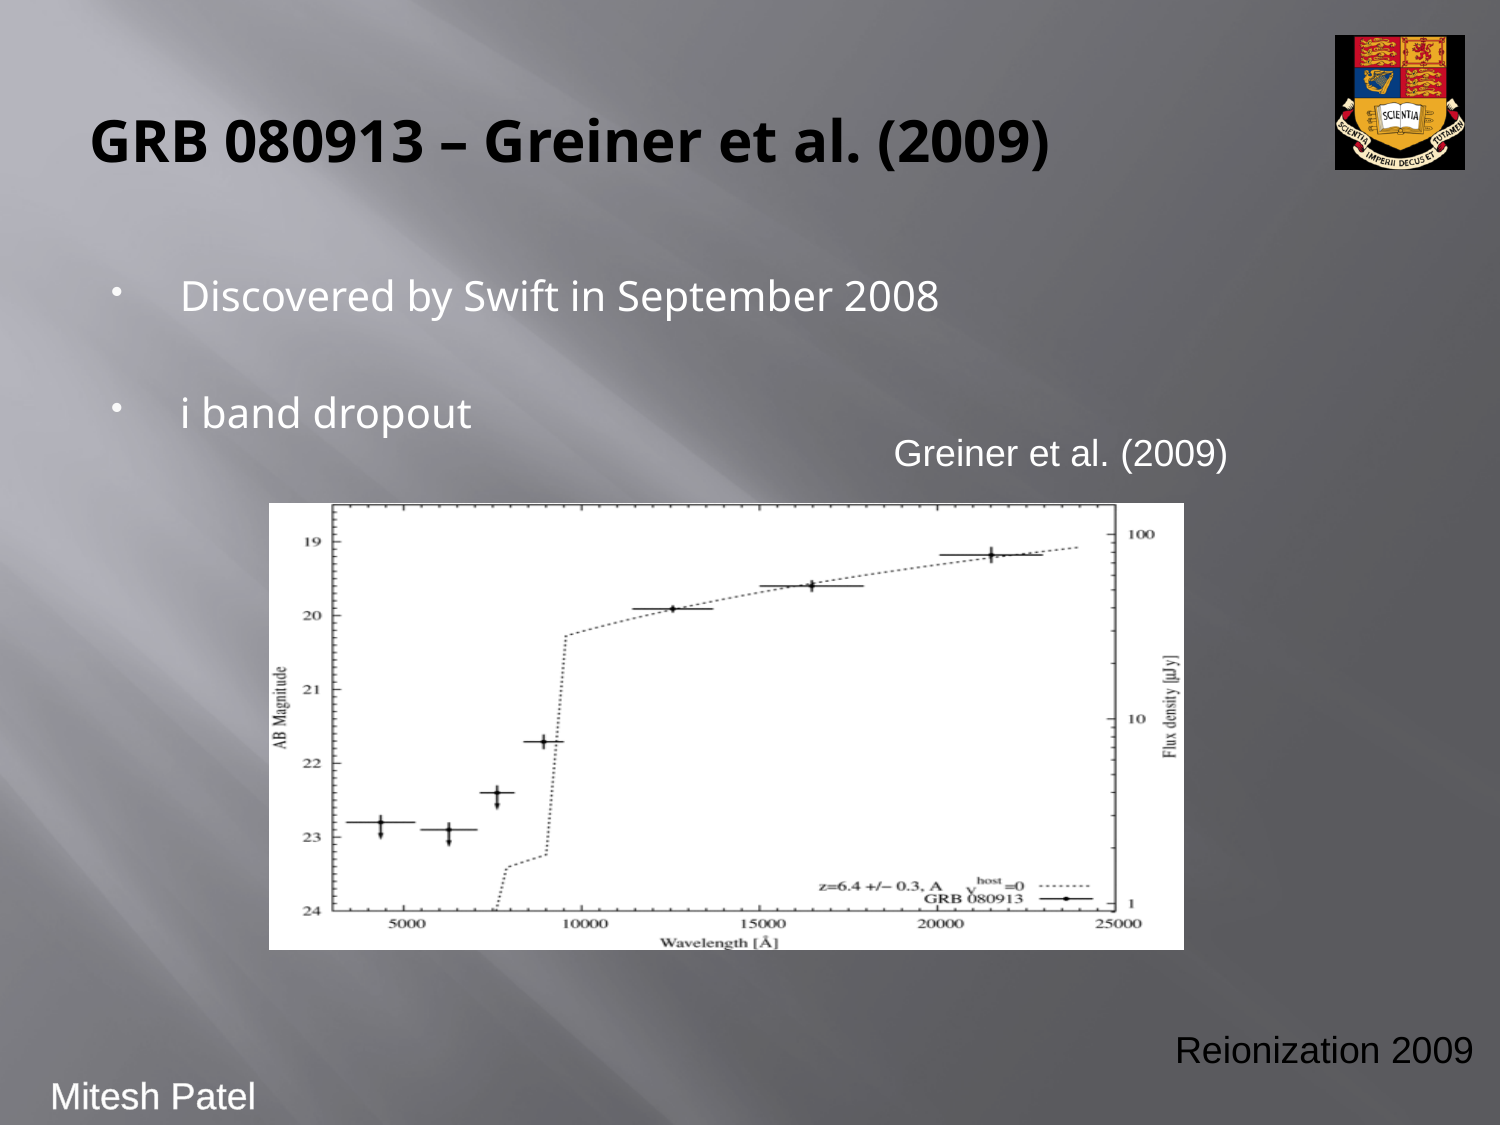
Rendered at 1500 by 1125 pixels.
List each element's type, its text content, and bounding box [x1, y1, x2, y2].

title GRB 080913 – Greiner et al. (2009) [75, 45, 1425, 233]
picture [269, 503, 1184, 950]
picture [1335, 35, 1465, 170]
list Discovered by Swift in September 2008 i band dropout [75, 262, 1425, 1035]
text_box Greiner et al. (2009) [878, 421, 1254, 482]
